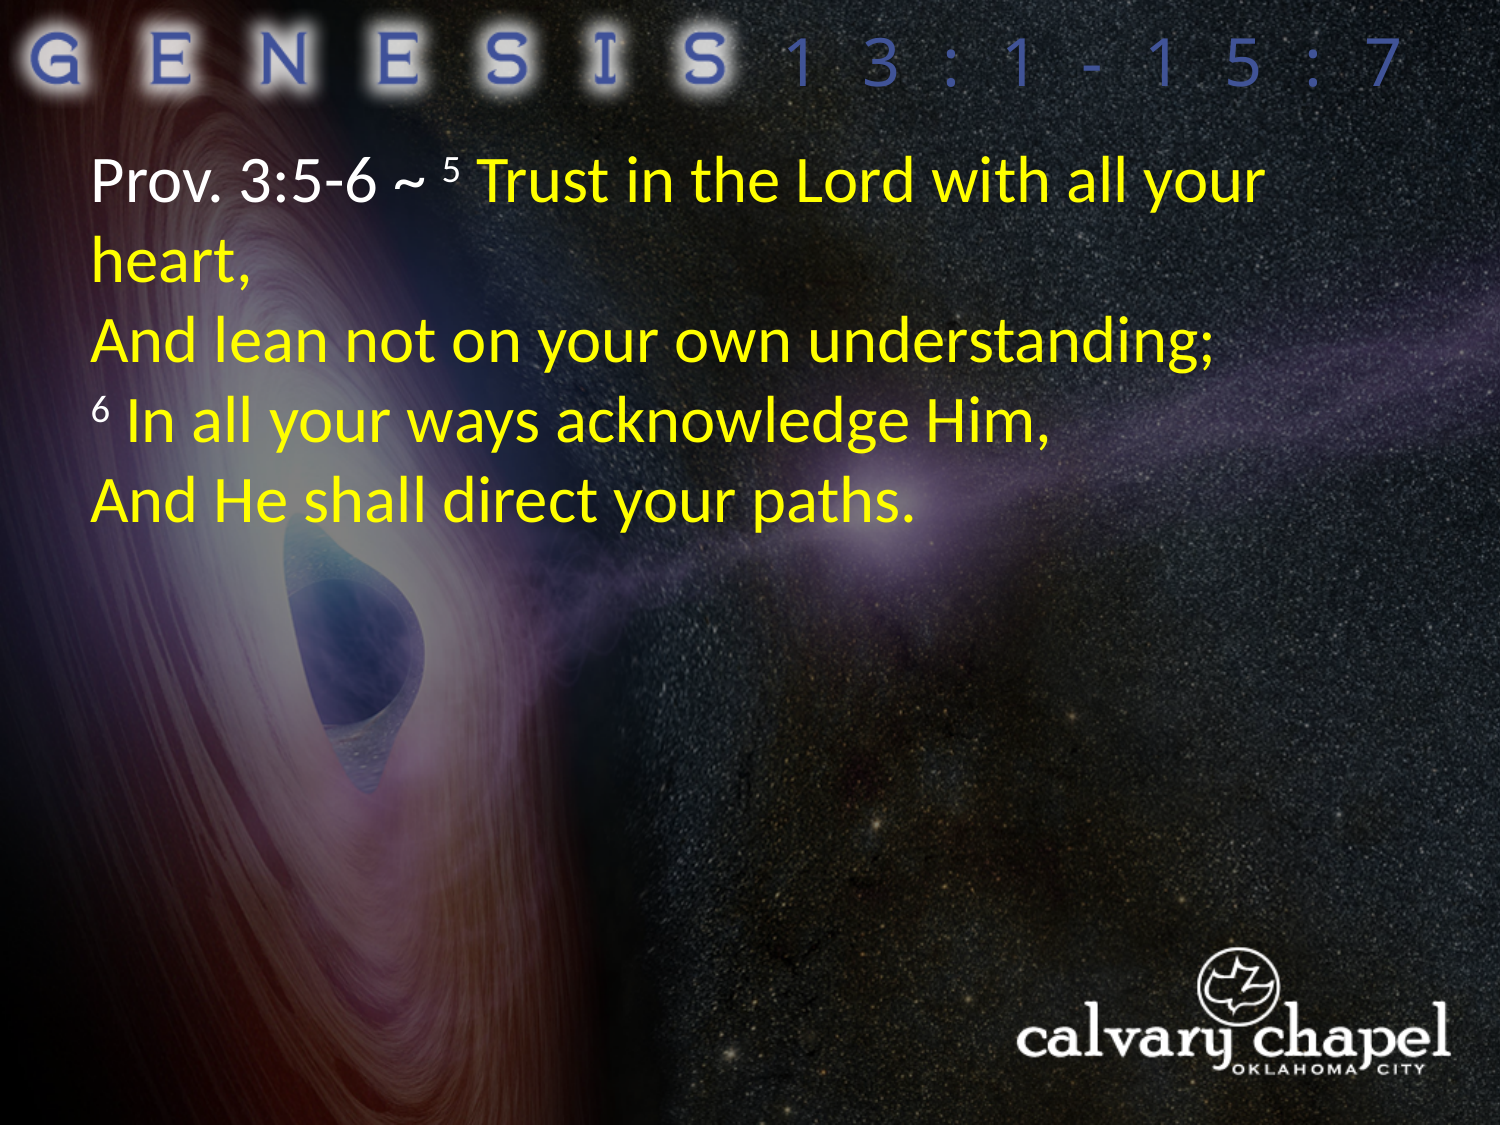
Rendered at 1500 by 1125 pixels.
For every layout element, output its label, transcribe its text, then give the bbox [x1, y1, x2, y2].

text_box Prov. 3:5-6 ~ 5 Trust in the Lord with all your heart, And lean not on your own understanding; 6 In all your ways acknowledge Him, And He shall direct your paths. [75, 128, 1429, 544]
picture [0, 0, 1500, 1125]
text_box 13:1-15:7 [767, 12, 1471, 108]
